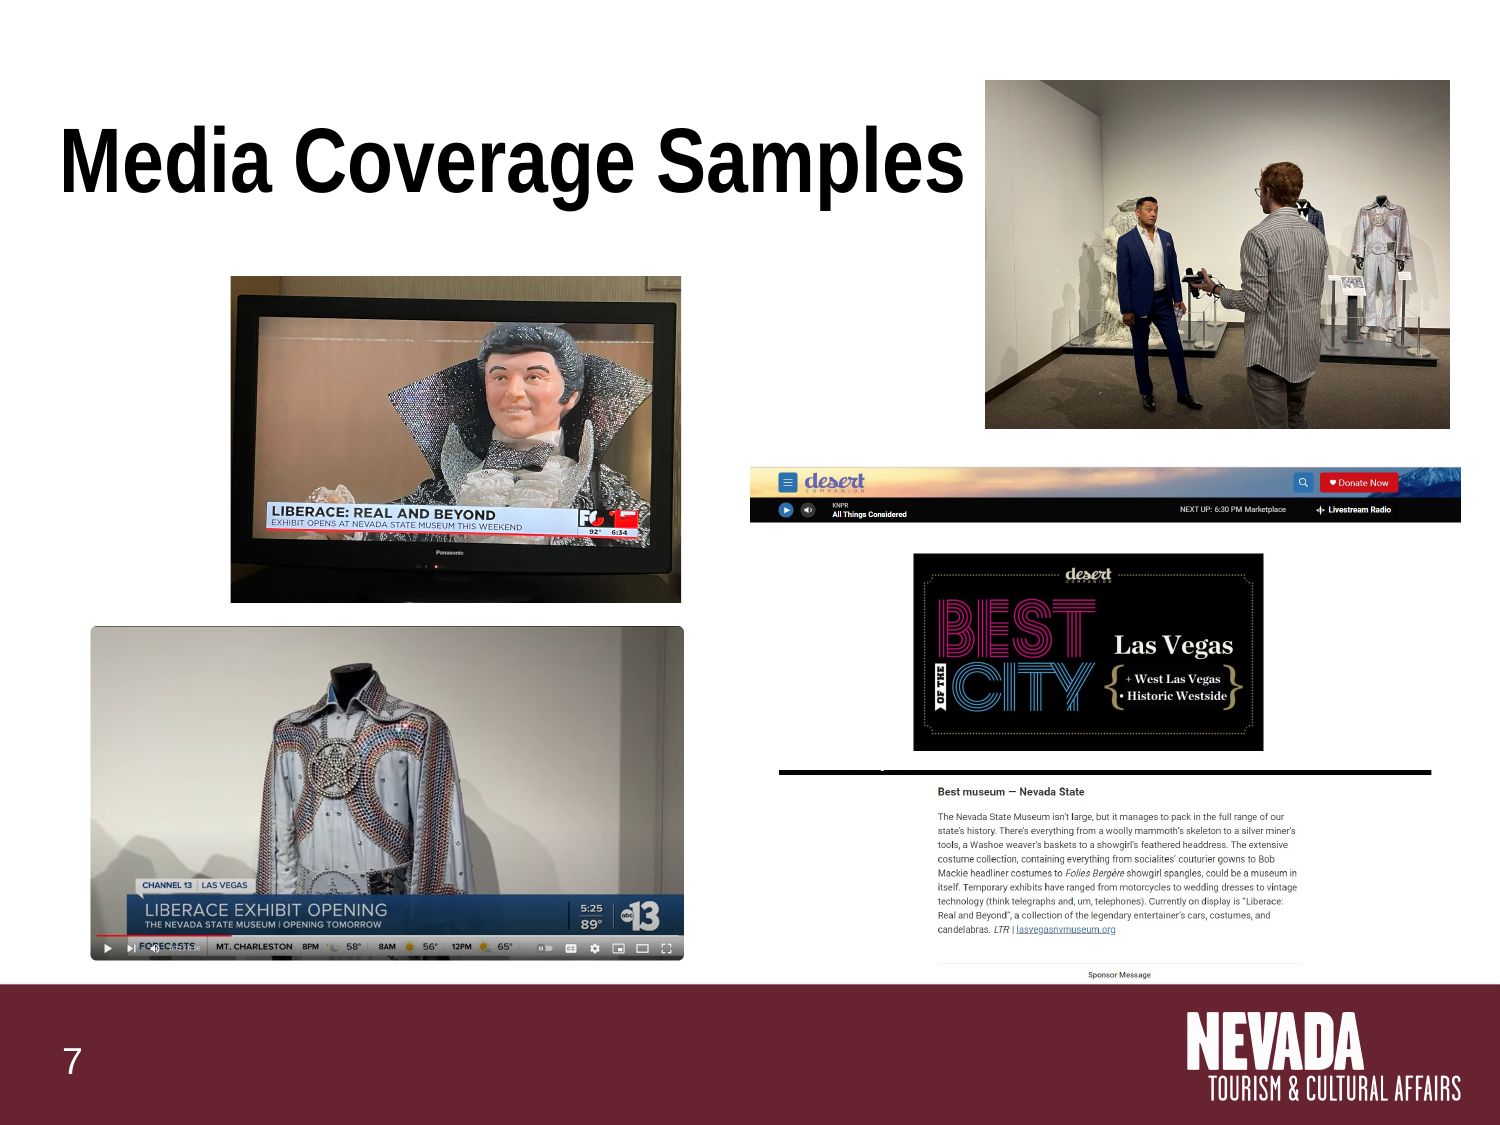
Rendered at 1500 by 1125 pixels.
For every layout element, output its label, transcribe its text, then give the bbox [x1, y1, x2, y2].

picture [984, 80, 1450, 429]
text_box Media Coverage Samples [44, 93, 979, 218]
slide_number 7 [47, 1029, 398, 1090]
picture [86, 625, 688, 967]
picture [749, 466, 1461, 979]
picture [1180, 999, 1470, 1109]
picture [230, 276, 682, 603]
